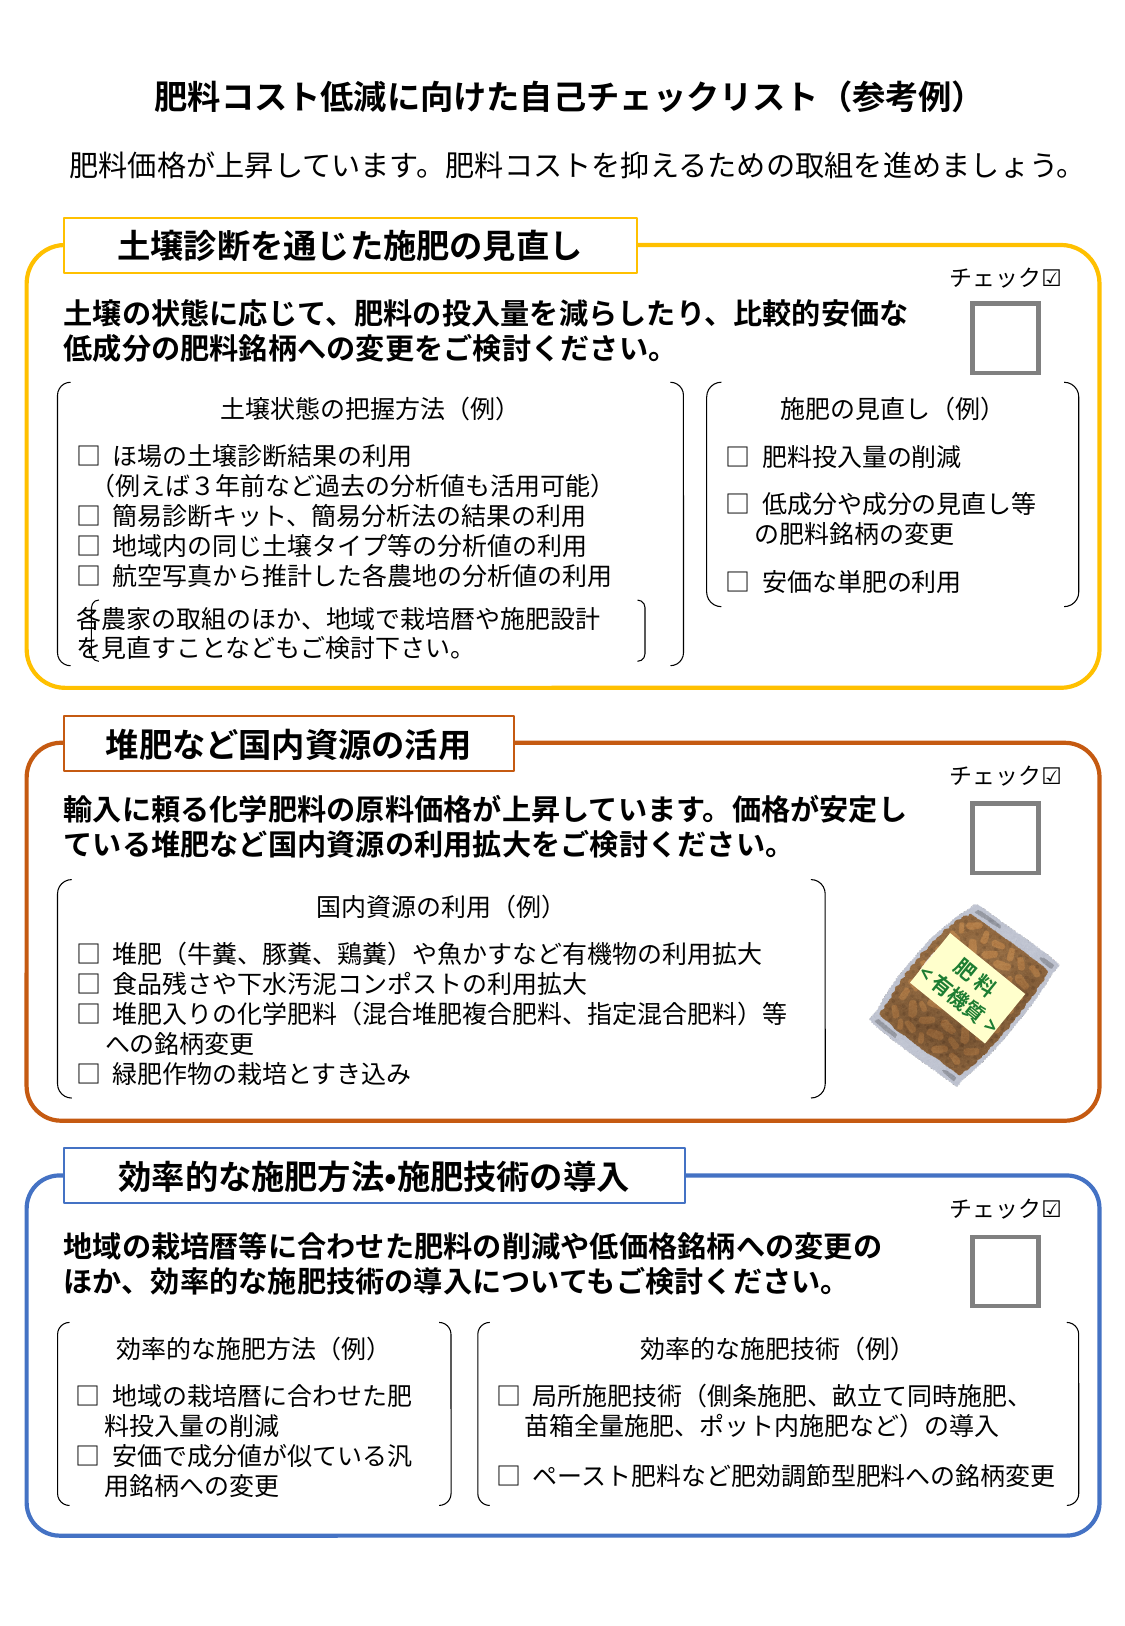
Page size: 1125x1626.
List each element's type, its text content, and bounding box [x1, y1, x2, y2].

text_box [971, 1236, 1039, 1307]
text_box [25, 243, 1101, 689]
text_box 輸入に頼る化学肥料の原料価格が上昇しています。価格が安定している堆肥など国内資源の利用拡大をご検討ください。 [48, 784, 923, 869]
text_box 効率的な施肥方法（例） □ 地域の栽培暦に合わせた肥料投入量の削減 □ 安価で成分値が似ている汎用銘柄への変更 [57, 1321, 452, 1507]
text_box 土壌の状態に応じて、肥料の投入量を減らしたり、比較的安価な低成分の肥料銘柄への変更をご検討ください。 [48, 288, 935, 373]
text_box 肥料価格が上昇しています。肥料コストを抑えるための取組を進めましょう。 [0, 140, 1125, 190]
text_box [863, 898, 1066, 1095]
text_box [971, 803, 1039, 874]
text_box チェック☑ [912, 256, 1098, 299]
text_box [25, 741, 1101, 1122]
text_box チェック☑ [912, 754, 1098, 797]
text_box 地域の栽培暦等に合わせた肥料の削減や低価格銘柄への変更のほか、効率的な施肥技術の導入についてもご検討ください。 [48, 1220, 923, 1306]
text_box 堆肥など国内資源の活用 [63, 716, 514, 772]
text_box [971, 303, 1039, 374]
text_box 土壌診断を通じた施肥の見直し [63, 218, 637, 273]
text_box 効率的な施肥方法・施肥技術の導入 [63, 1148, 686, 1204]
text_box 国内資源の利用（例） □ 堆肥（牛糞、豚糞、鶏糞）や魚かすなど有機物の利用拡大 □ 食品残さや下水汚泥コンポストの利用拡大 □ 堆肥入りの化学肥料（混合堆肥複合肥料、指定混合肥料）等への銘柄変更 □ 緑肥作物の栽培とすき込み [56, 879, 826, 1099]
text_box 肥料コスト低減に向けた自己チェックリスト（参考例） [99, 69, 1026, 124]
text_box 土壌状態の把握方法（例） □ ほ場の土壌診断結果の利用 （例えば３年前など過去の分析値も活用可能） □ 簡易診断キット、簡易分析法の結果の利用 □ 地域内の同じ土壌タイプ等の分析値の利用 □ 航空写真から推計した各農地の分析値の利用 各農家の取組のほか、地域で栽培暦や施肥設計 を見直すことなどもご検討下さい。 [56, 381, 685, 667]
text_box 施肥の見直し（例） □ 肥料投入量の削減 □ 低成分や成分の見直し等の肥料銘柄の変更 □ 安価な単肥の利用 [706, 381, 1080, 608]
text_box [25, 1174, 1101, 1537]
text_box [90, 599, 646, 662]
text_box 効率的な施肥技術（例） □ 局所施肥技術（側条施肥、畝立て同時施肥、 苗箱全量施肥、ポット内施肥など）の導入 □ ペースト肥料など肥効調節型肥料への銘柄変更 [477, 1321, 1080, 1507]
text_box チェック☑ [912, 1187, 1098, 1230]
